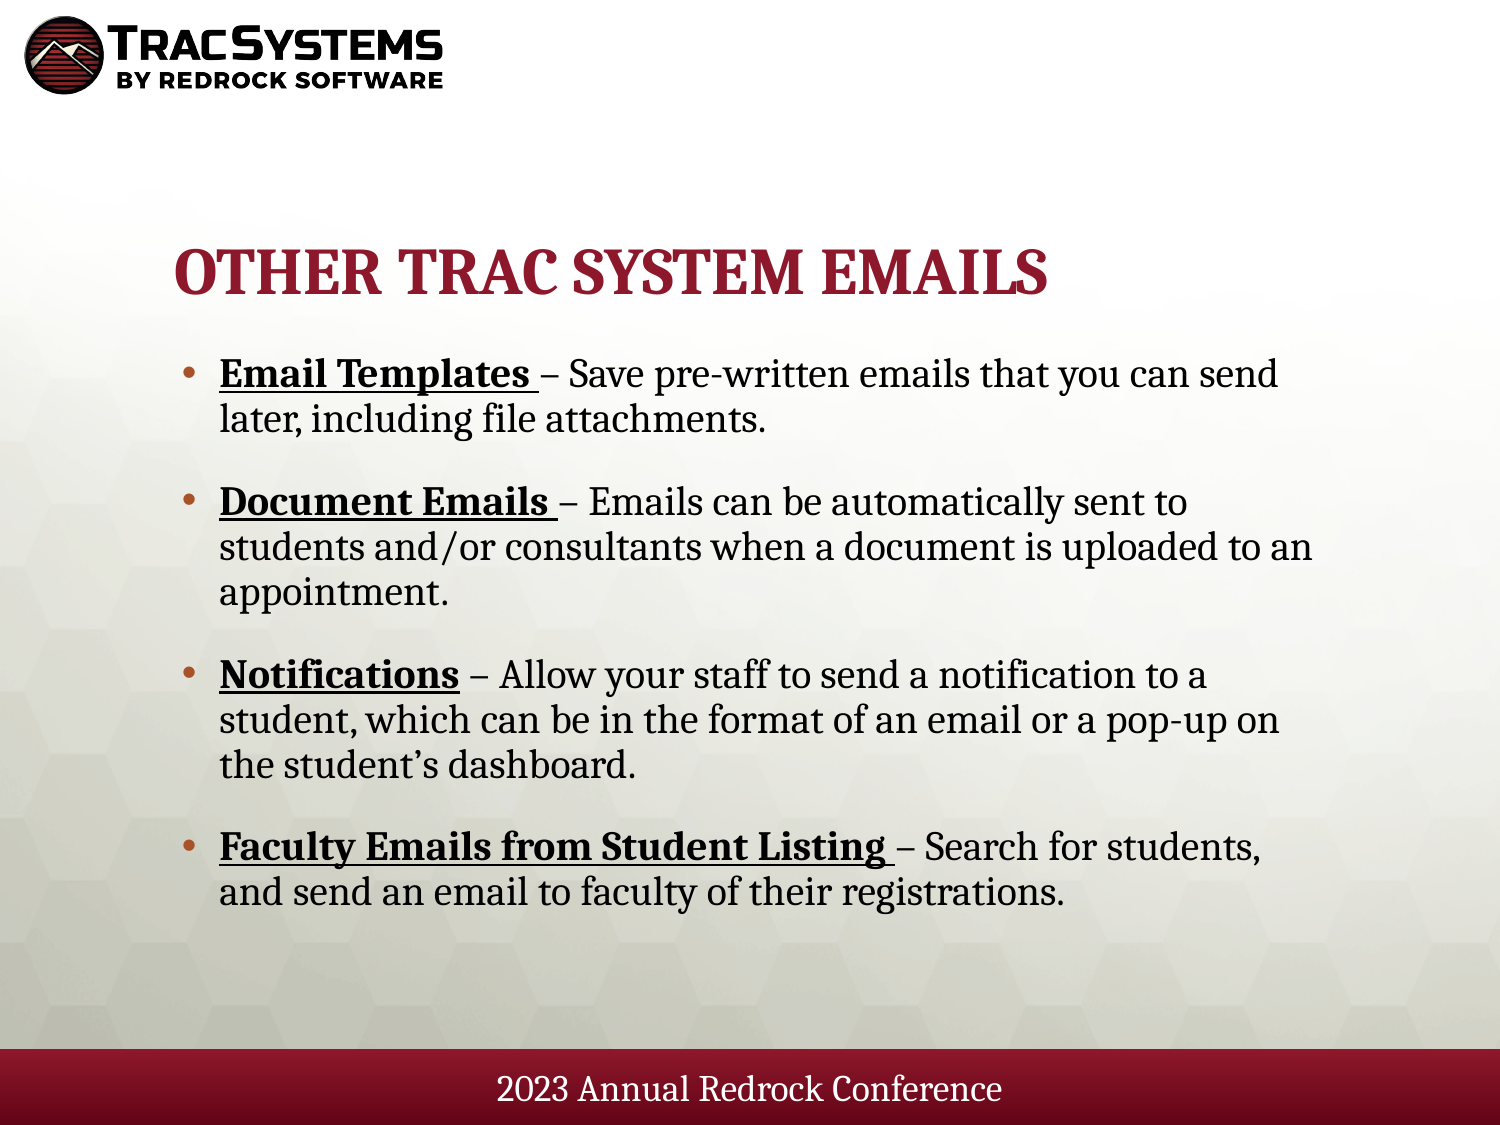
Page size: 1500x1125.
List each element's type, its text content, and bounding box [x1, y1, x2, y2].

list Email Templates – Save pre-written emails that you can send later, including file attachments. Document Emails – Emails can be automatically sent to students and/or consultants when a document is uploaded to an appointment. Notifications – Allow your staff to send a notification to a student, which can be in the format of an email or a pop-up on the student’s dashboard. Faculty Emails from Student Listing – Search for students, and send an email to faculty of their registrations. [159, 344, 1341, 1008]
picture [21, 13, 448, 97]
title Other trac system emails [159, 213, 1341, 317]
picture [0, 124, 1500, 1049]
